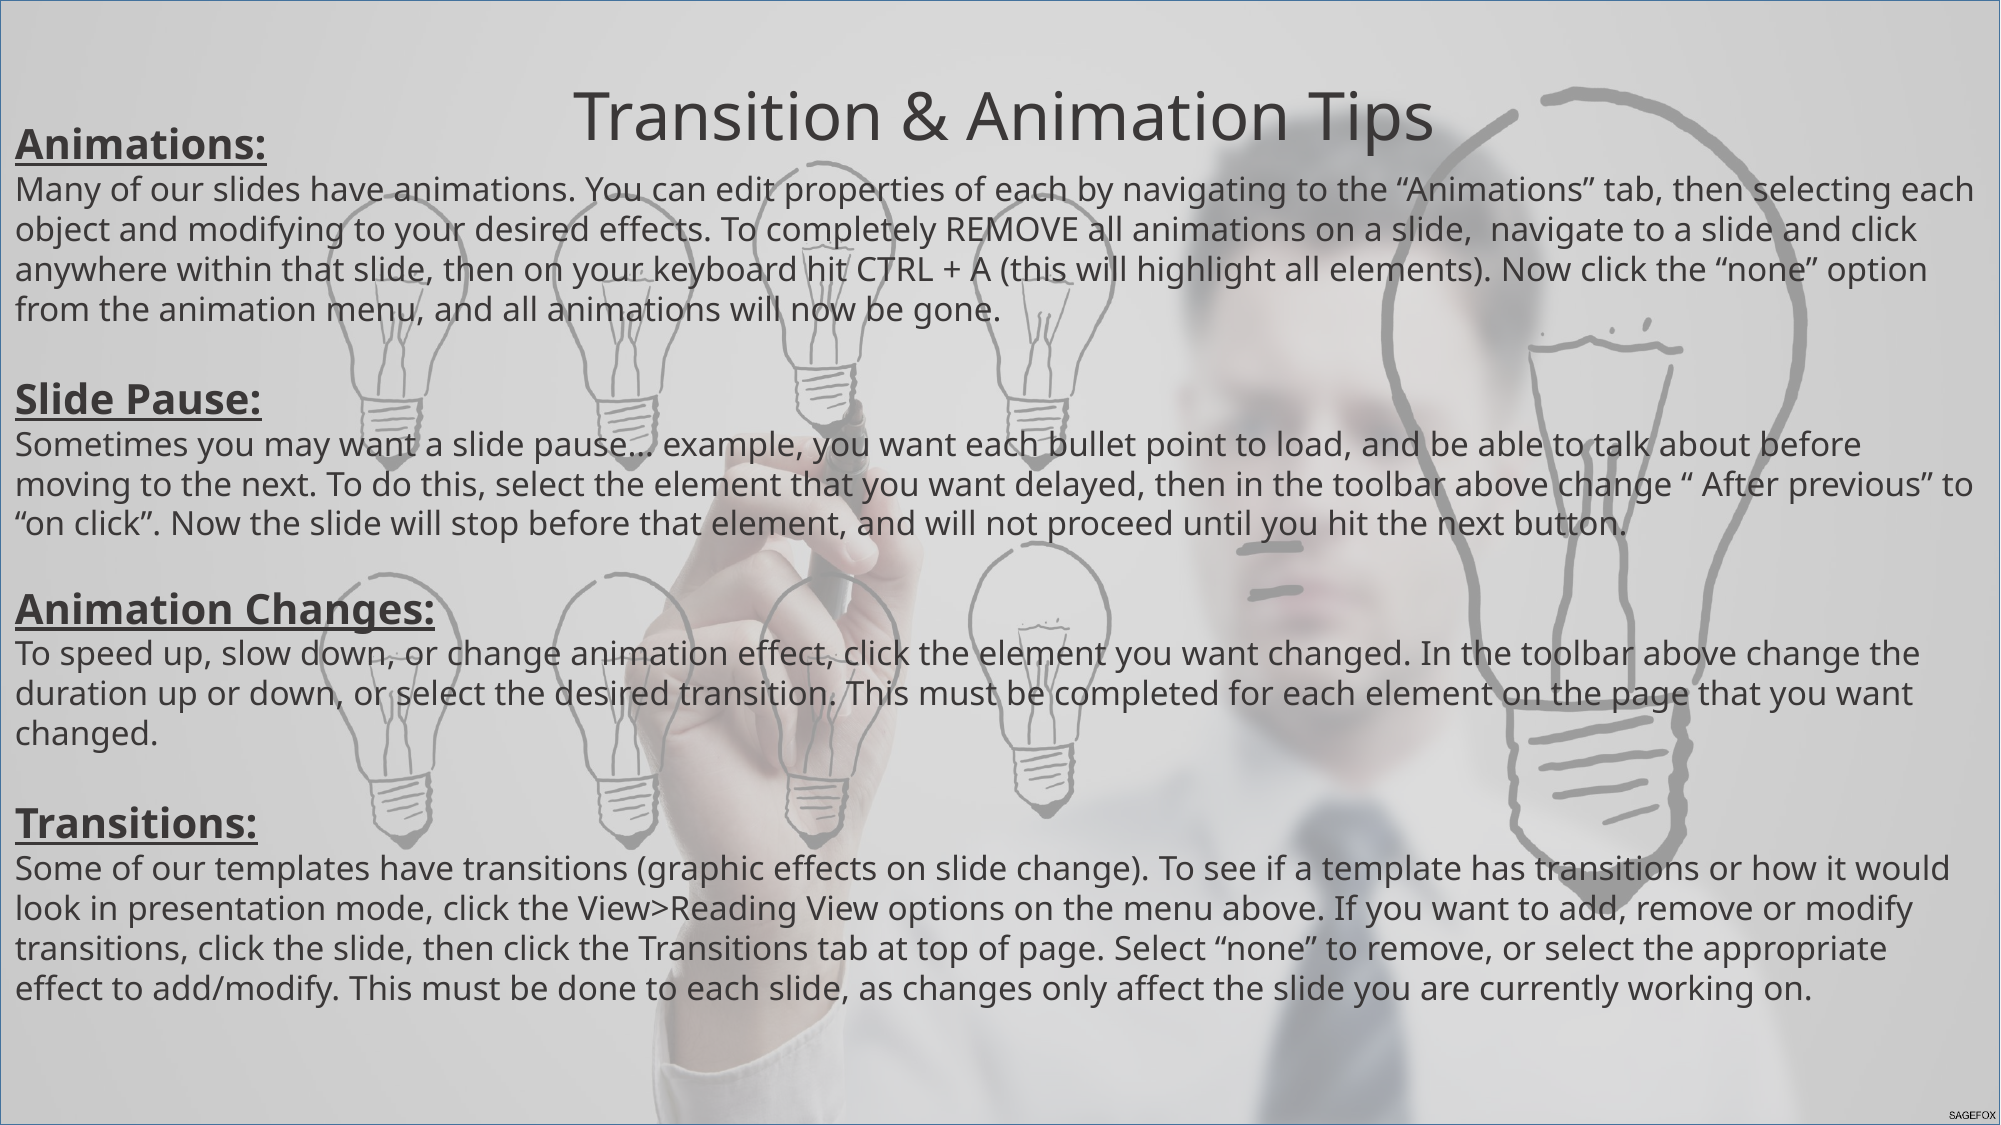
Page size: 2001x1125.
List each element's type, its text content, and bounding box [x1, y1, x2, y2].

title Transition & Animation Tips [477, 59, 1532, 177]
text_box Animations: Many of our slides have animations. You can edit properties of each by navigating to the “Animations” tab, then selecting each object and modifying to your desired effects. To completely REMOVE all animations on a slide, navigate to a slide and click anywhere within that slide, then on your keyboard hit CTRL + A (this will highlight all elements). Now click the “none” option from the animation menu, and all animations will now be gone. Slide Pause: Sometimes you may want a slide pause… example, you want each bullet point to load, and be able to talk about before moving to the next. To do this, select the element that you want delayed, then in the toolbar above change “ After previous” to “on click”. Now the slide will stop before that element, and will not proceed until you hit the next button. Animation Changes: To speed up, slow down, or change animation effect, click the element you want changed. In the toolbar above change the duration up or down, or select the desired transition. This must be completed for each element on the page that you want changed. Transitions: Some of our templates have transitions (graphic effects on slide change). To see if a template has transitions or how it would look in presentation mode, click the View>Reading View options on the menu above. If you want to add, remove or modify transitions, click the slide, then click the Transitions tab at top of page. Select “none” to remove, or select the appropriate effect to add/modify. This must be done to each slide, as changes only affect the slide you are currently working on. [0, 0, 2000, 1125]
